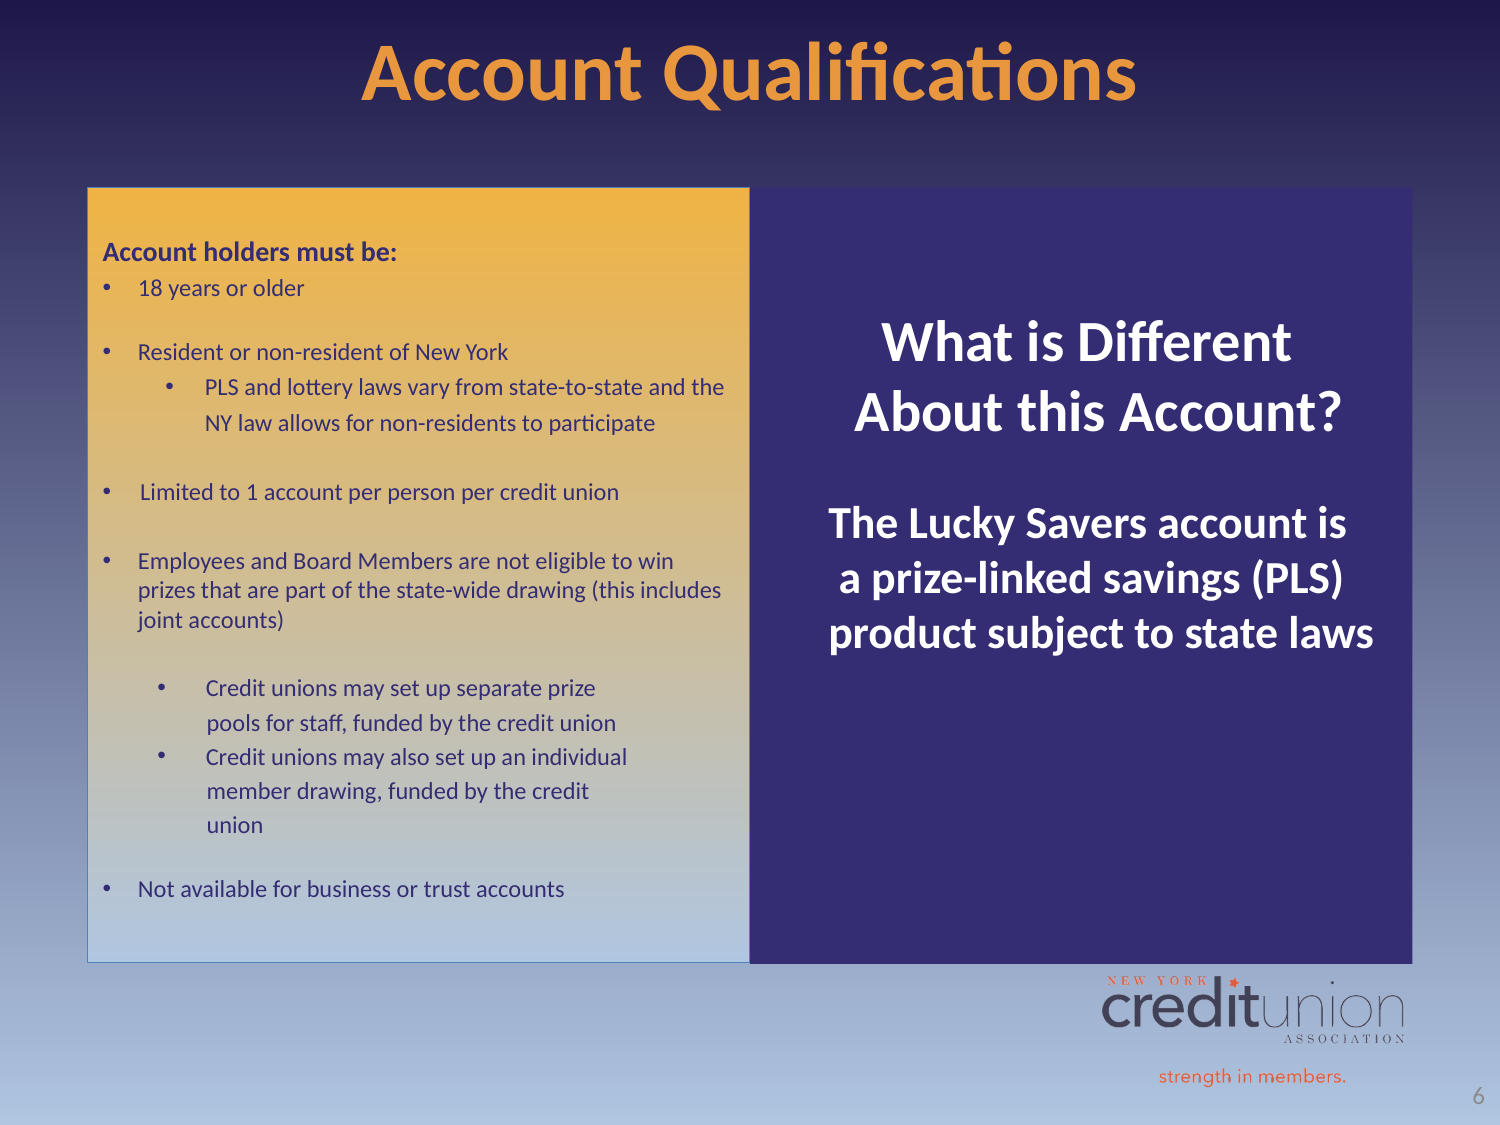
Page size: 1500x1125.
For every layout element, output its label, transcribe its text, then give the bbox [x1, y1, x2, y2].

list What is Different About this Account? The Lucky Savers account is a prize-linked savings (PLS) product subject to state laws [750, 187, 1413, 964]
list Account holders must be: 18 years or older Resident or non-resident of New York PLS and lottery laws vary from state-to-state and the NY law allows for non-residents to participate Limited to 1 account per person per credit union Employees and Board Members are not eligible to win prizes that are part of the state-wide drawing (this includes joint accounts) Credit unions may set up separate prize pools for staff, funded by the credit union Credit unions may also set up an individual member drawing, funded by the credit union Not available for business or trust accounts [87, 187, 750, 963]
title Account Qualifications [75, 0, 1425, 161]
slide_number 6 [1149, 1065, 1500, 1125]
picture [993, 706, 1500, 1125]
